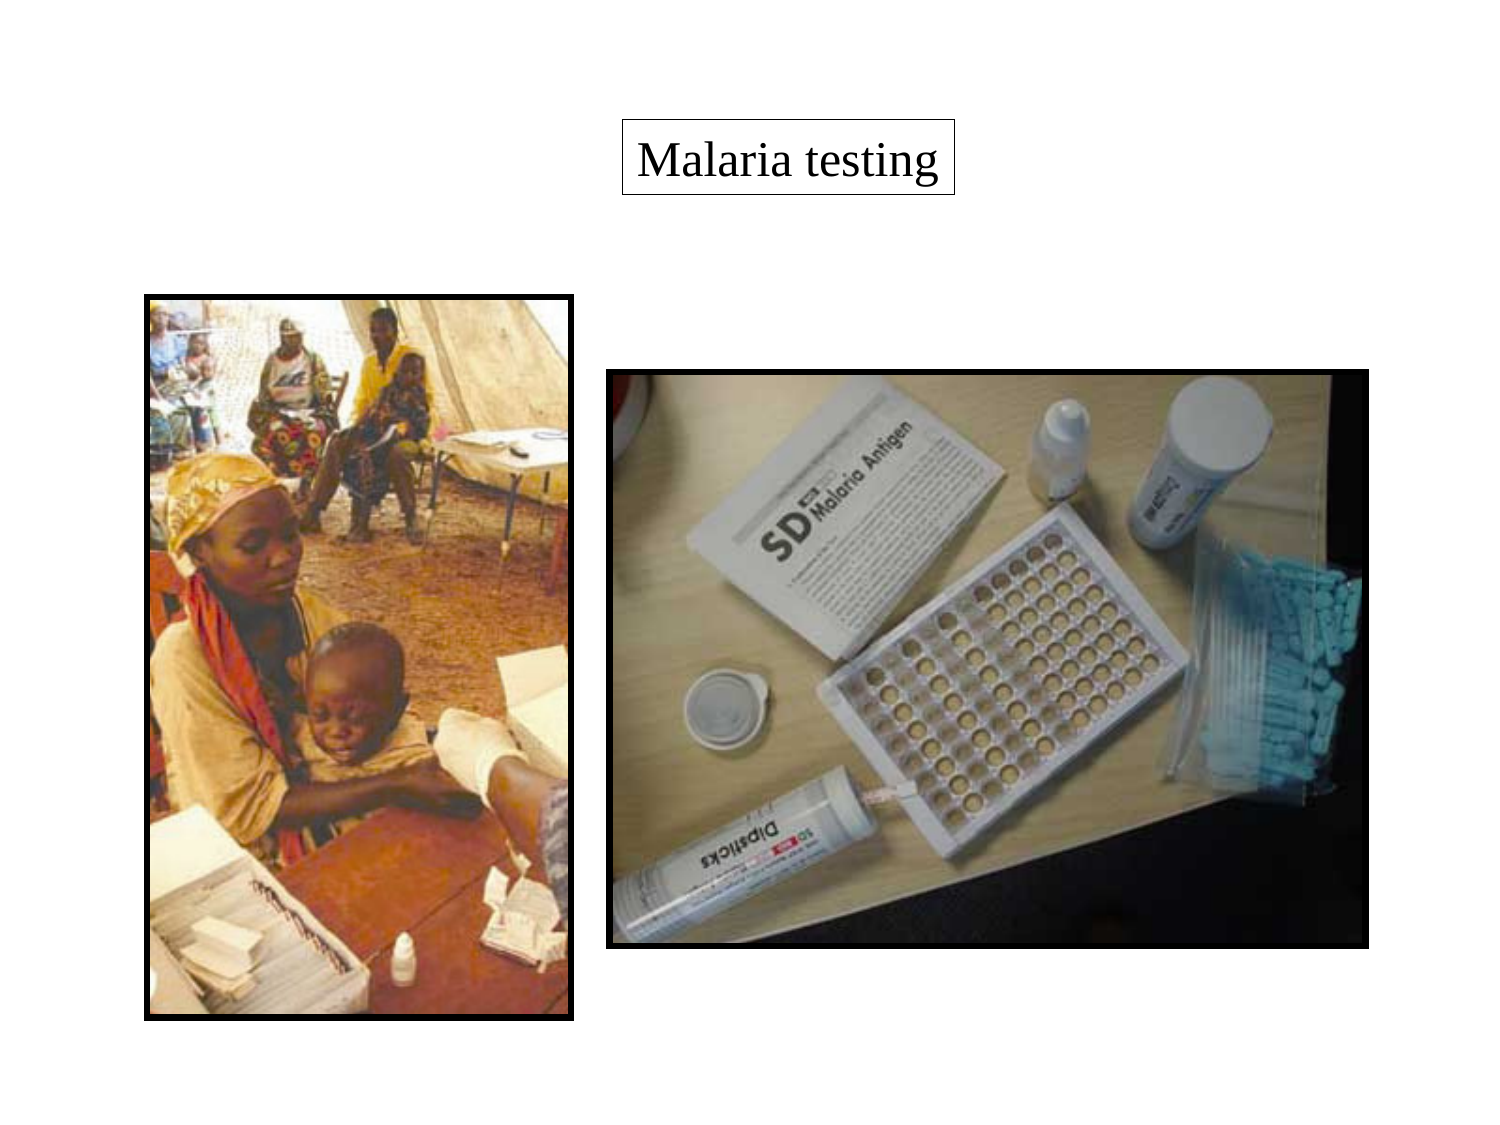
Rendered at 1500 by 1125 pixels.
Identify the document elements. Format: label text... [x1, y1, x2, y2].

picture [612, 374, 1363, 944]
text_box Malaria testing [622, 119, 954, 194]
picture [149, 299, 569, 1015]
